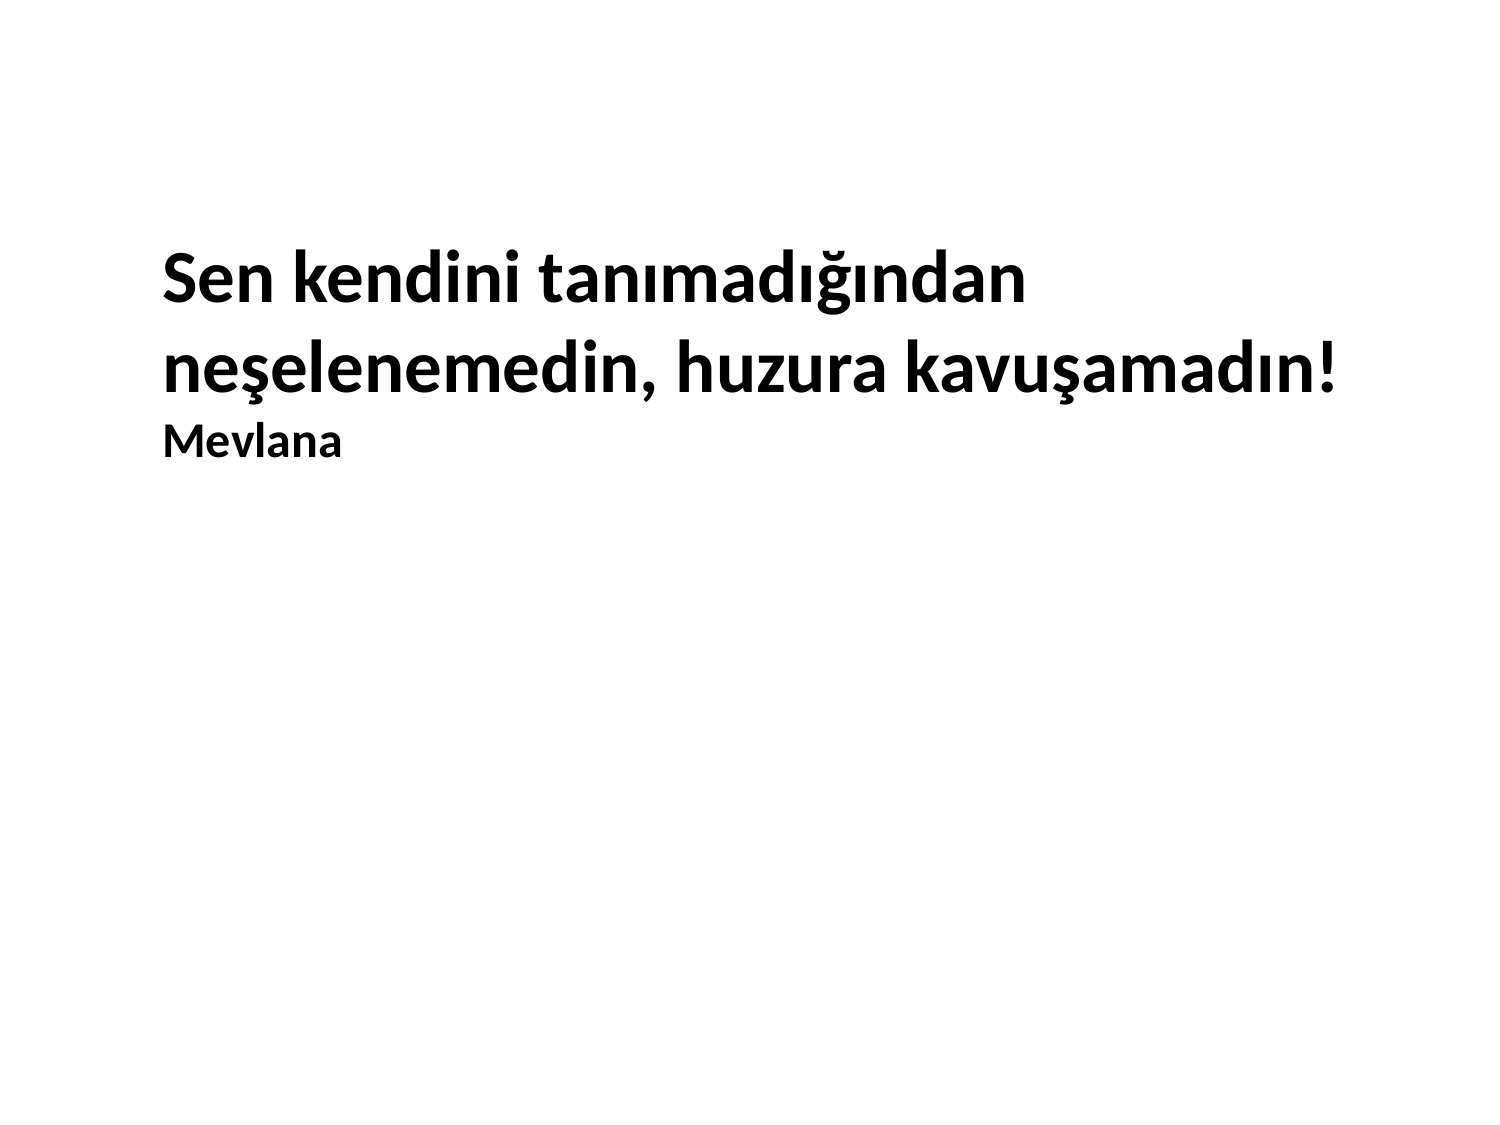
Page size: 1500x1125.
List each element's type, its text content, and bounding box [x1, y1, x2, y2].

text_box Sen kendini tanımadığından neşelenemedin, huzura kavuşamadın! Mevlana [147, 219, 1376, 475]
